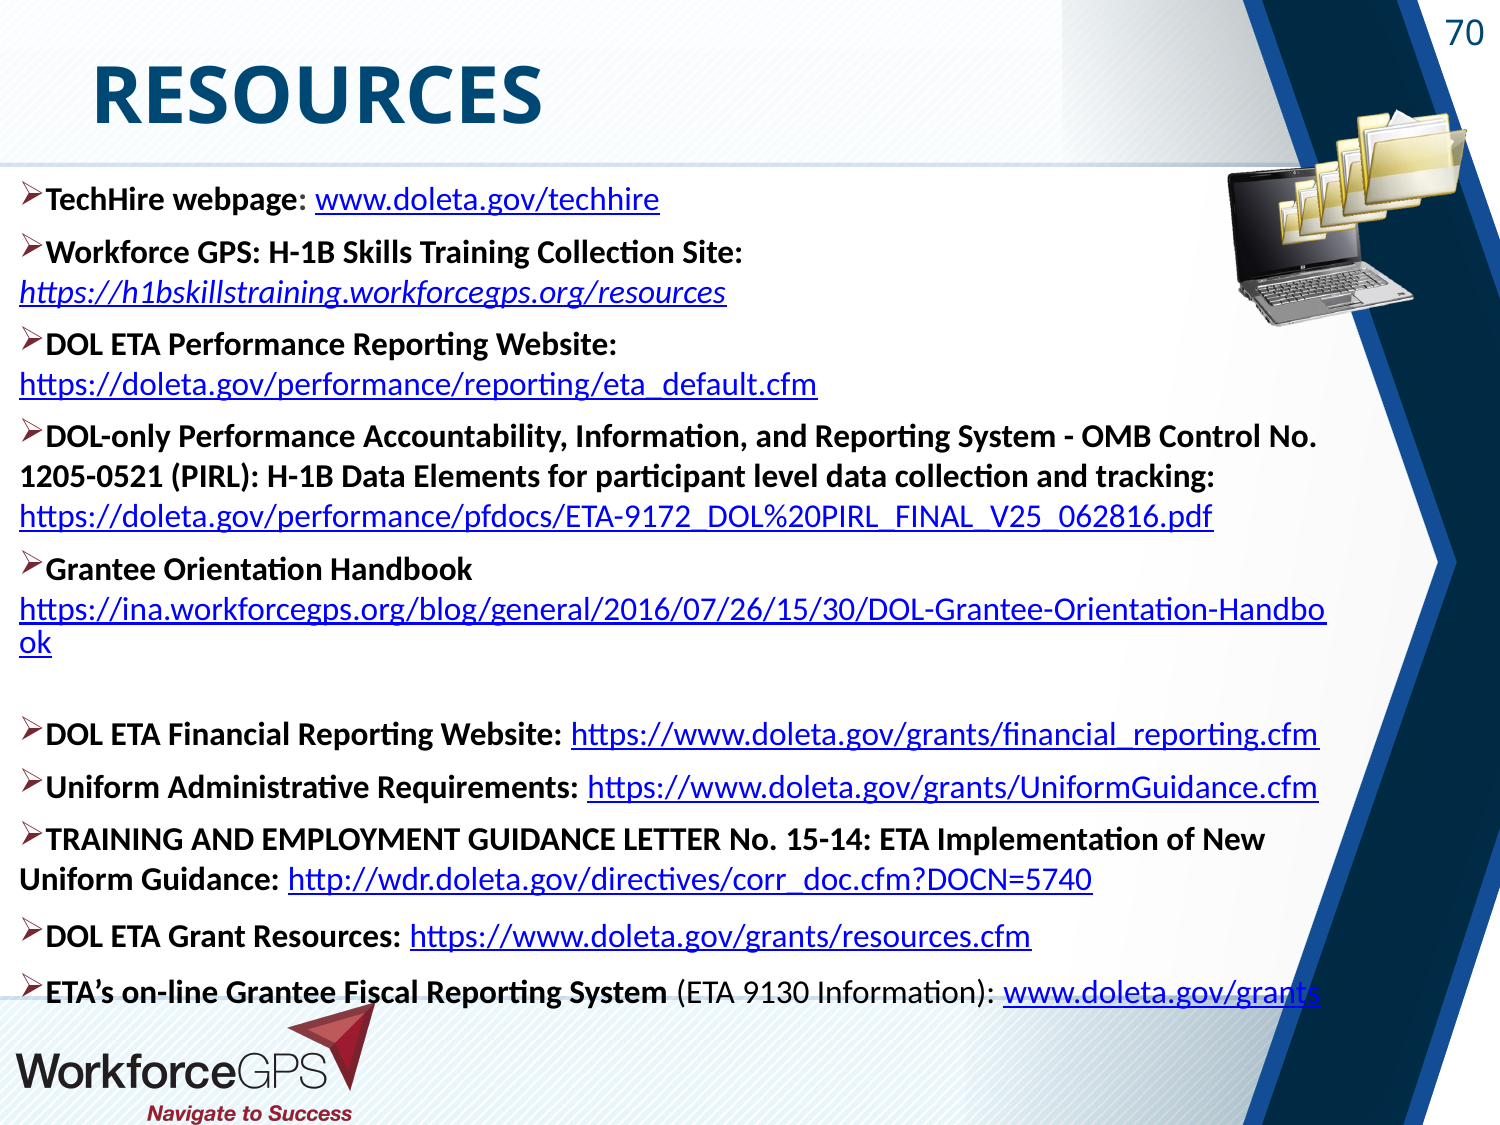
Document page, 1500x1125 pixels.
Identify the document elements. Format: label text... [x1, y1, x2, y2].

title Resources [75, 35, 1209, 162]
picture [12, 1025, 379, 1125]
picture [1212, 0, 1500, 1125]
list TechHire webpage: www.doleta.gov/techhire Workforce GPS: H-1B Skills Training Collection Site: https://h1bskillstraining.workforcegps.org/resources DOL ETA Performance Reporting Website: https://doleta.gov/performance/reporting/eta_default.cfm DOL-only Performance Accountability, Information, and Reporting System - OMB Control No. 1205-0521 (PIRL): H-1B Data Elements for participant level data collection and tracking: https://doleta.gov/performance/pfdocs/ETA-9172_DOL%20PIRL_FINAL_V25_062816.pdf Grantee Orientation Handbook https://ina.workforcegps.org/blog/general/2016/07/26/15/30/DOL-Grantee-Orientation-Handbook DOL ETA Financial Reporting Website: https://www.doleta.gov/grants/financial_reporting.cfm Uniform Administrative Requirements: https://www.doleta.gov/grants/UniformGuidance.cfm TRAINING AND EMPLOYMENT GUIDANCE LETTER No. 15-14: ETA Implementation of New Uniform Guidance: http://wdr.doleta.gov/directives/corr_doc.cfm?DOCN=5740 DOL ETA Grant Resources: https://www.doleta.gov/grants/resources.cfm ETA’s on-line Grantee Fiscal Reporting System (ETA 9130 Information): www.doleta.gov/grants [4, 162, 1350, 1025]
